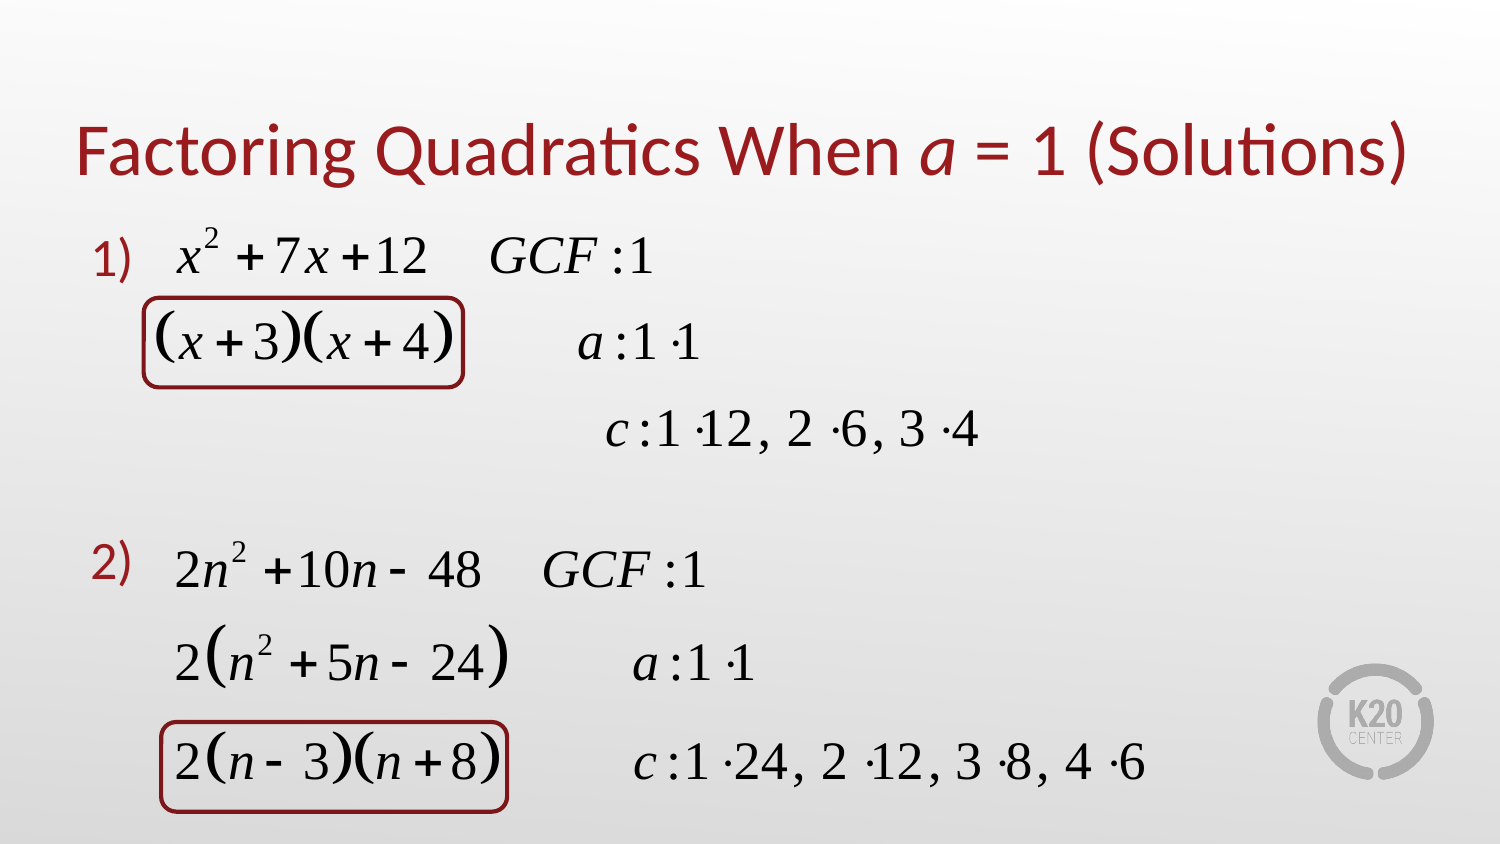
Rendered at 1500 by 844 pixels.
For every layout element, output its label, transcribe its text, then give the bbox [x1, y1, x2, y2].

text_box [163, 535, 170, 724]
text_box [145, 384, 780, 478]
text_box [152, 219, 983, 466]
text_box [141, 302, 145, 383]
text_box [145, 220, 152, 301]
list [75, 214, 780, 779]
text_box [170, 534, 1151, 804]
title Factoring Quadratics When a = 1 (Solutions) [75, 50, 1425, 191]
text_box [163, 723, 173, 814]
text_box [159, 726, 164, 809]
